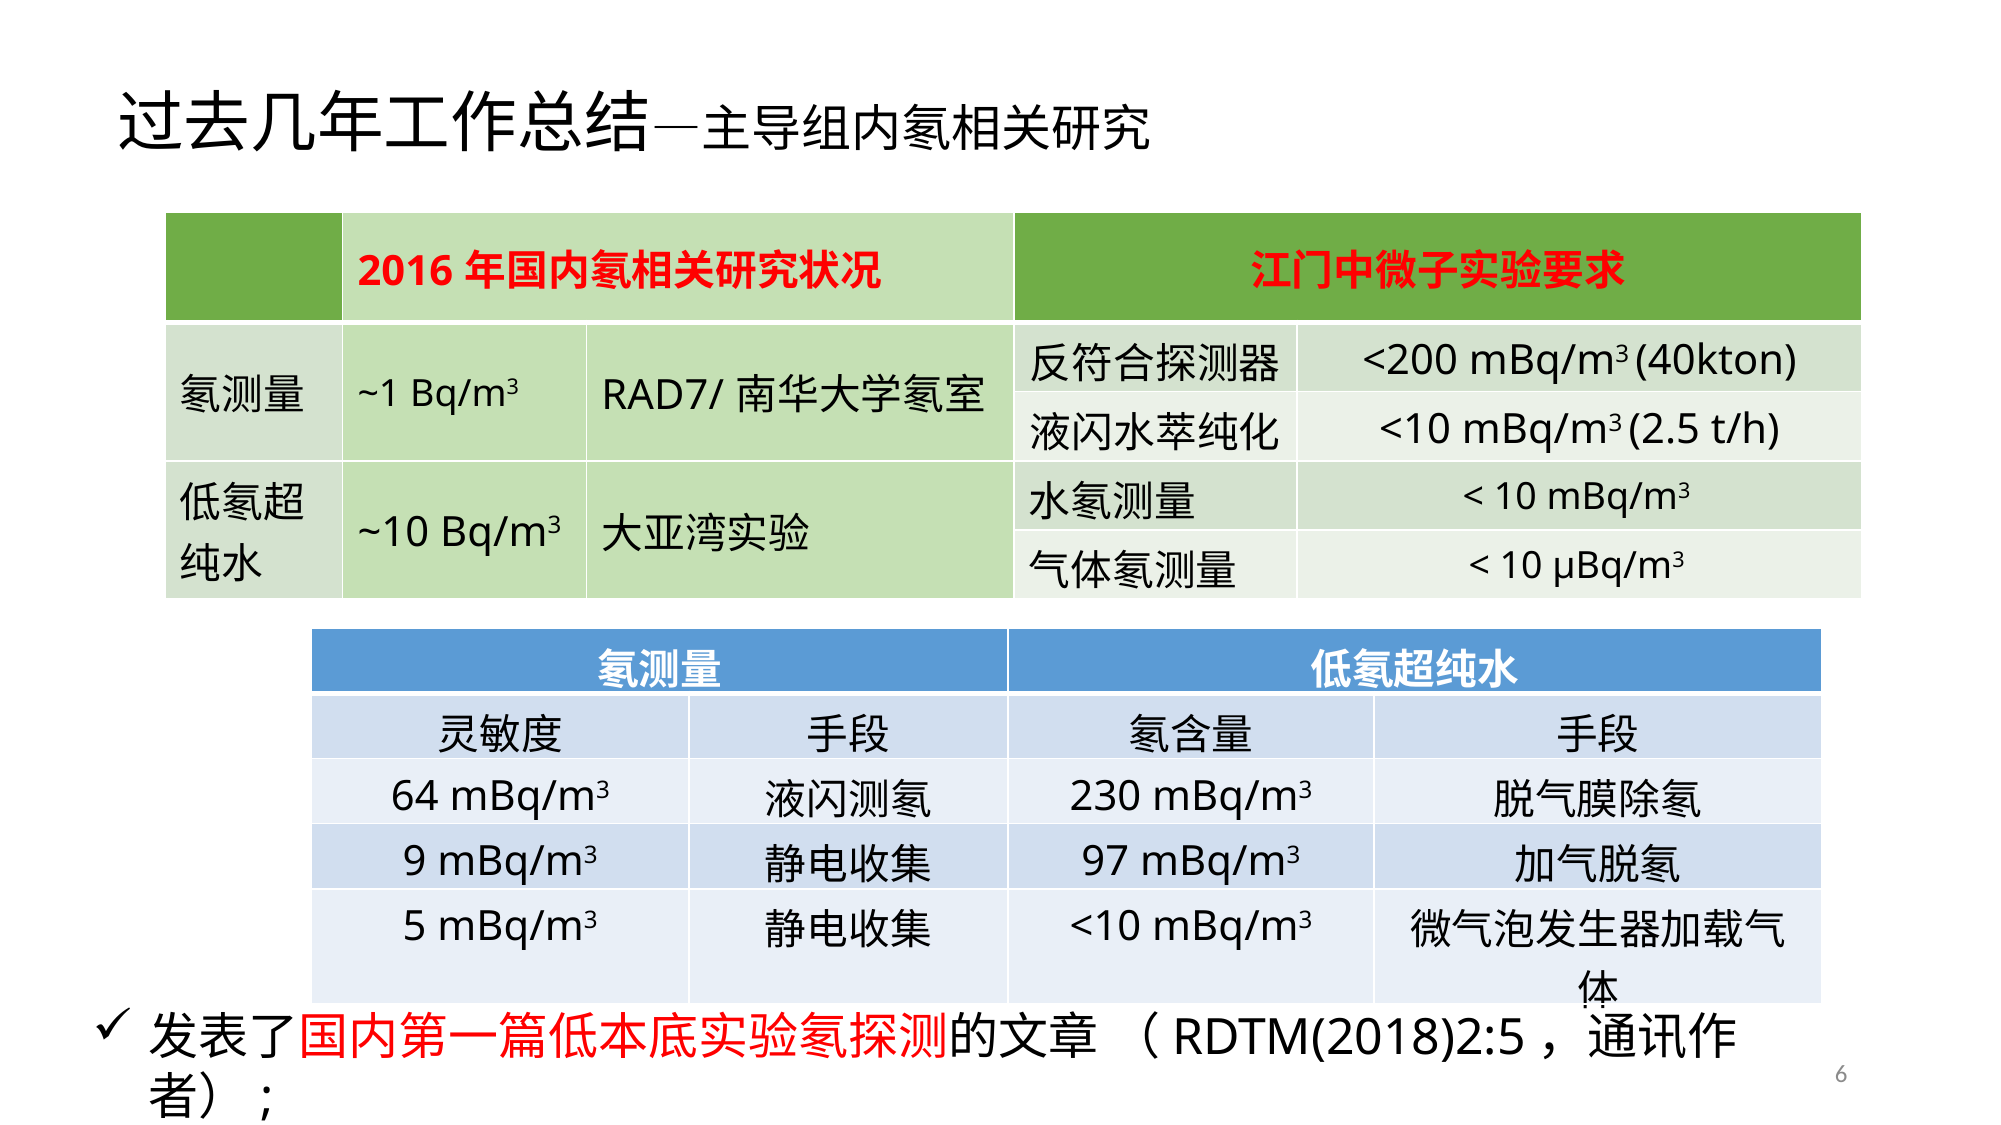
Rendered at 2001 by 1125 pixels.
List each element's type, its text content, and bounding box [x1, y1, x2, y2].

table_cell 230 mBq/m3 [1009, 759, 1373, 823]
table_header 江门中微子实验要求 [1015, 213, 1861, 320]
table_cell 大亚湾实验 [587, 462, 1013, 598]
table_cell 静电收集 [690, 824, 1007, 888]
table_header [166, 213, 342, 320]
table_cell 液闪测氡 [690, 759, 1007, 823]
table_cell <10 mBq/m3 [1009, 890, 1373, 996]
slide_number 6 [1800, 1042, 1863, 1103]
table_cell 水氡测量 [1015, 462, 1296, 529]
table_cell RAD7/南华大学氡室 [587, 325, 1013, 460]
table_cell 9 mBq/m3 [312, 824, 688, 888]
table_cell < 10 mBq/m3 [1298, 462, 1861, 529]
table_header 2016年国内氡相关研究状况 [343, 213, 1013, 320]
table_cell 气体氡测量 [1015, 531, 1296, 598]
table_cell 5 mBq/m3 [312, 890, 688, 996]
table_cell 脱气膜除氡 [1375, 759, 1821, 823]
table_cell 微气泡发生器加载气体 [1375, 890, 1821, 1003]
table_cell 97 mBq/m3 [1009, 824, 1373, 888]
table_header 低氡超纯水 [1009, 629, 1821, 691]
text_box 过去几年工作总结—主导组内氡相关研究 [102, 32, 1543, 168]
table_cell 灵敏度 [312, 696, 688, 758]
table_cell 加气脱氡 [1375, 824, 1821, 888]
table_cell 反符合探测器 [1015, 325, 1296, 391]
table_cell ~10 Bq/m3 [343, 462, 586, 598]
table_cell ~1 Bq/m3 [343, 325, 586, 460]
table_cell 64 mBq/m3 [312, 759, 688, 823]
table_cell <10 mBq/m3 (2.5 t/h) [1298, 392, 1861, 460]
table_cell 低氡超纯水 [166, 462, 342, 598]
table_cell 氡测量 [166, 325, 342, 460]
table_cell 手段 [690, 696, 1007, 758]
table_cell 手段 [1375, 696, 1821, 758]
table_cell < 10 μBq/m3 [1298, 531, 1861, 598]
table_cell 液闪水萃纯化 [1015, 392, 1296, 460]
table_cell 静电收集 [690, 890, 1007, 996]
table_cell 氡含量 [1009, 696, 1373, 758]
table_cell <200 mBq/m3 (40kton) [1298, 325, 1861, 391]
text_box 发表了国内第一篇低本底实验氡探测的文章 （RDTM(2018)2:5，通讯作者）; [77, 996, 1800, 1125]
table_header 氡测量 [312, 629, 1007, 691]
